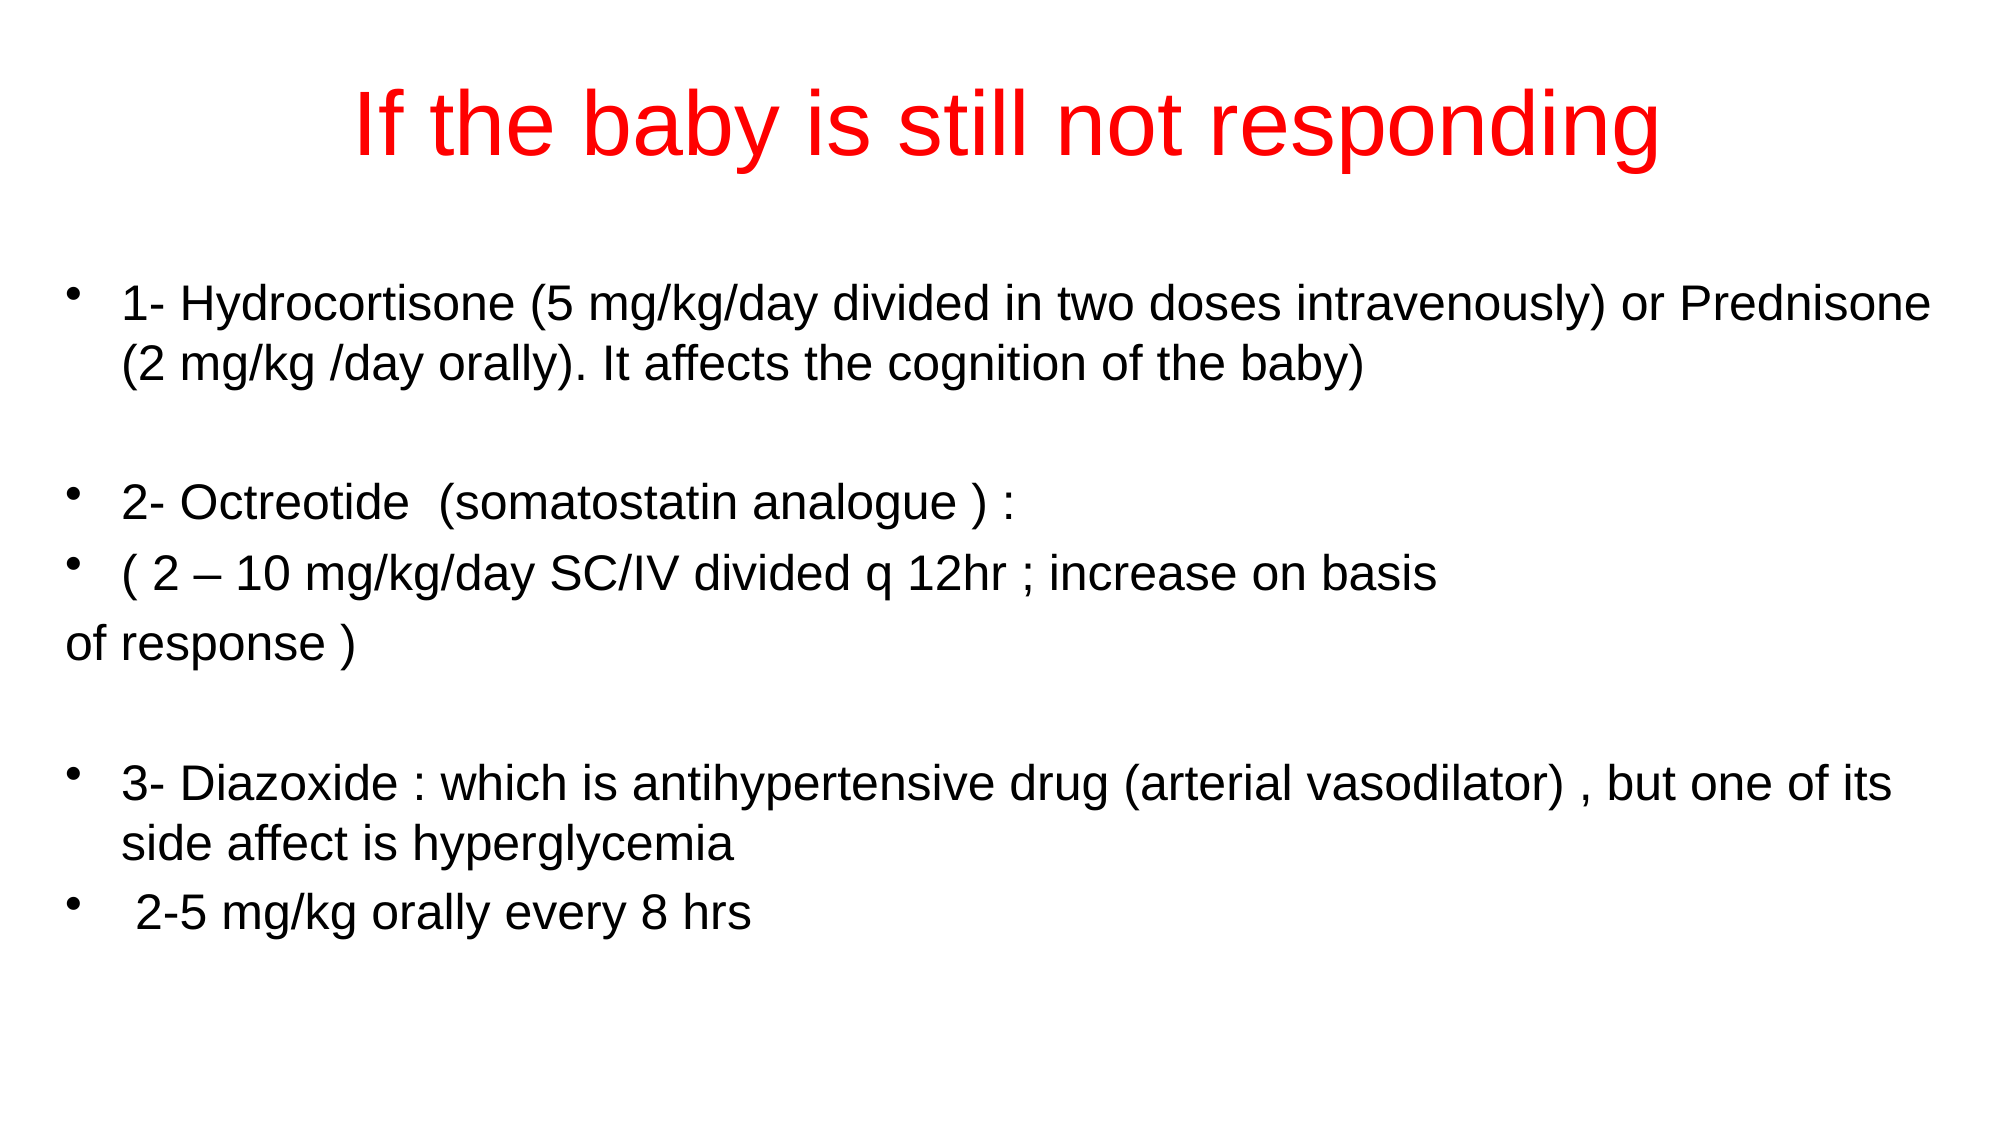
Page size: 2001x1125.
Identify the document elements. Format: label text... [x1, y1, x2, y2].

list 1- Hydrocortisone (5 mg/kg/day divided in two doses intravenously) or Prednisone (2 mg/kg /day orally). It affects the cognition of the baby) 2- Octreotide (somatostatin analogue ) : ( 2 – 10 mg/kg/day SC/IV divided q 12hr ; increase on basis of response ) 3- Diazoxide : which is antihypertensive drug (arterial vasodilator) , but one of its side affect is hyperglycemia 2-5 mg/kg orally every 8 hrs [50, 262, 1950, 1100]
title If the baby is still not responding [50, 24, 1967, 213]
